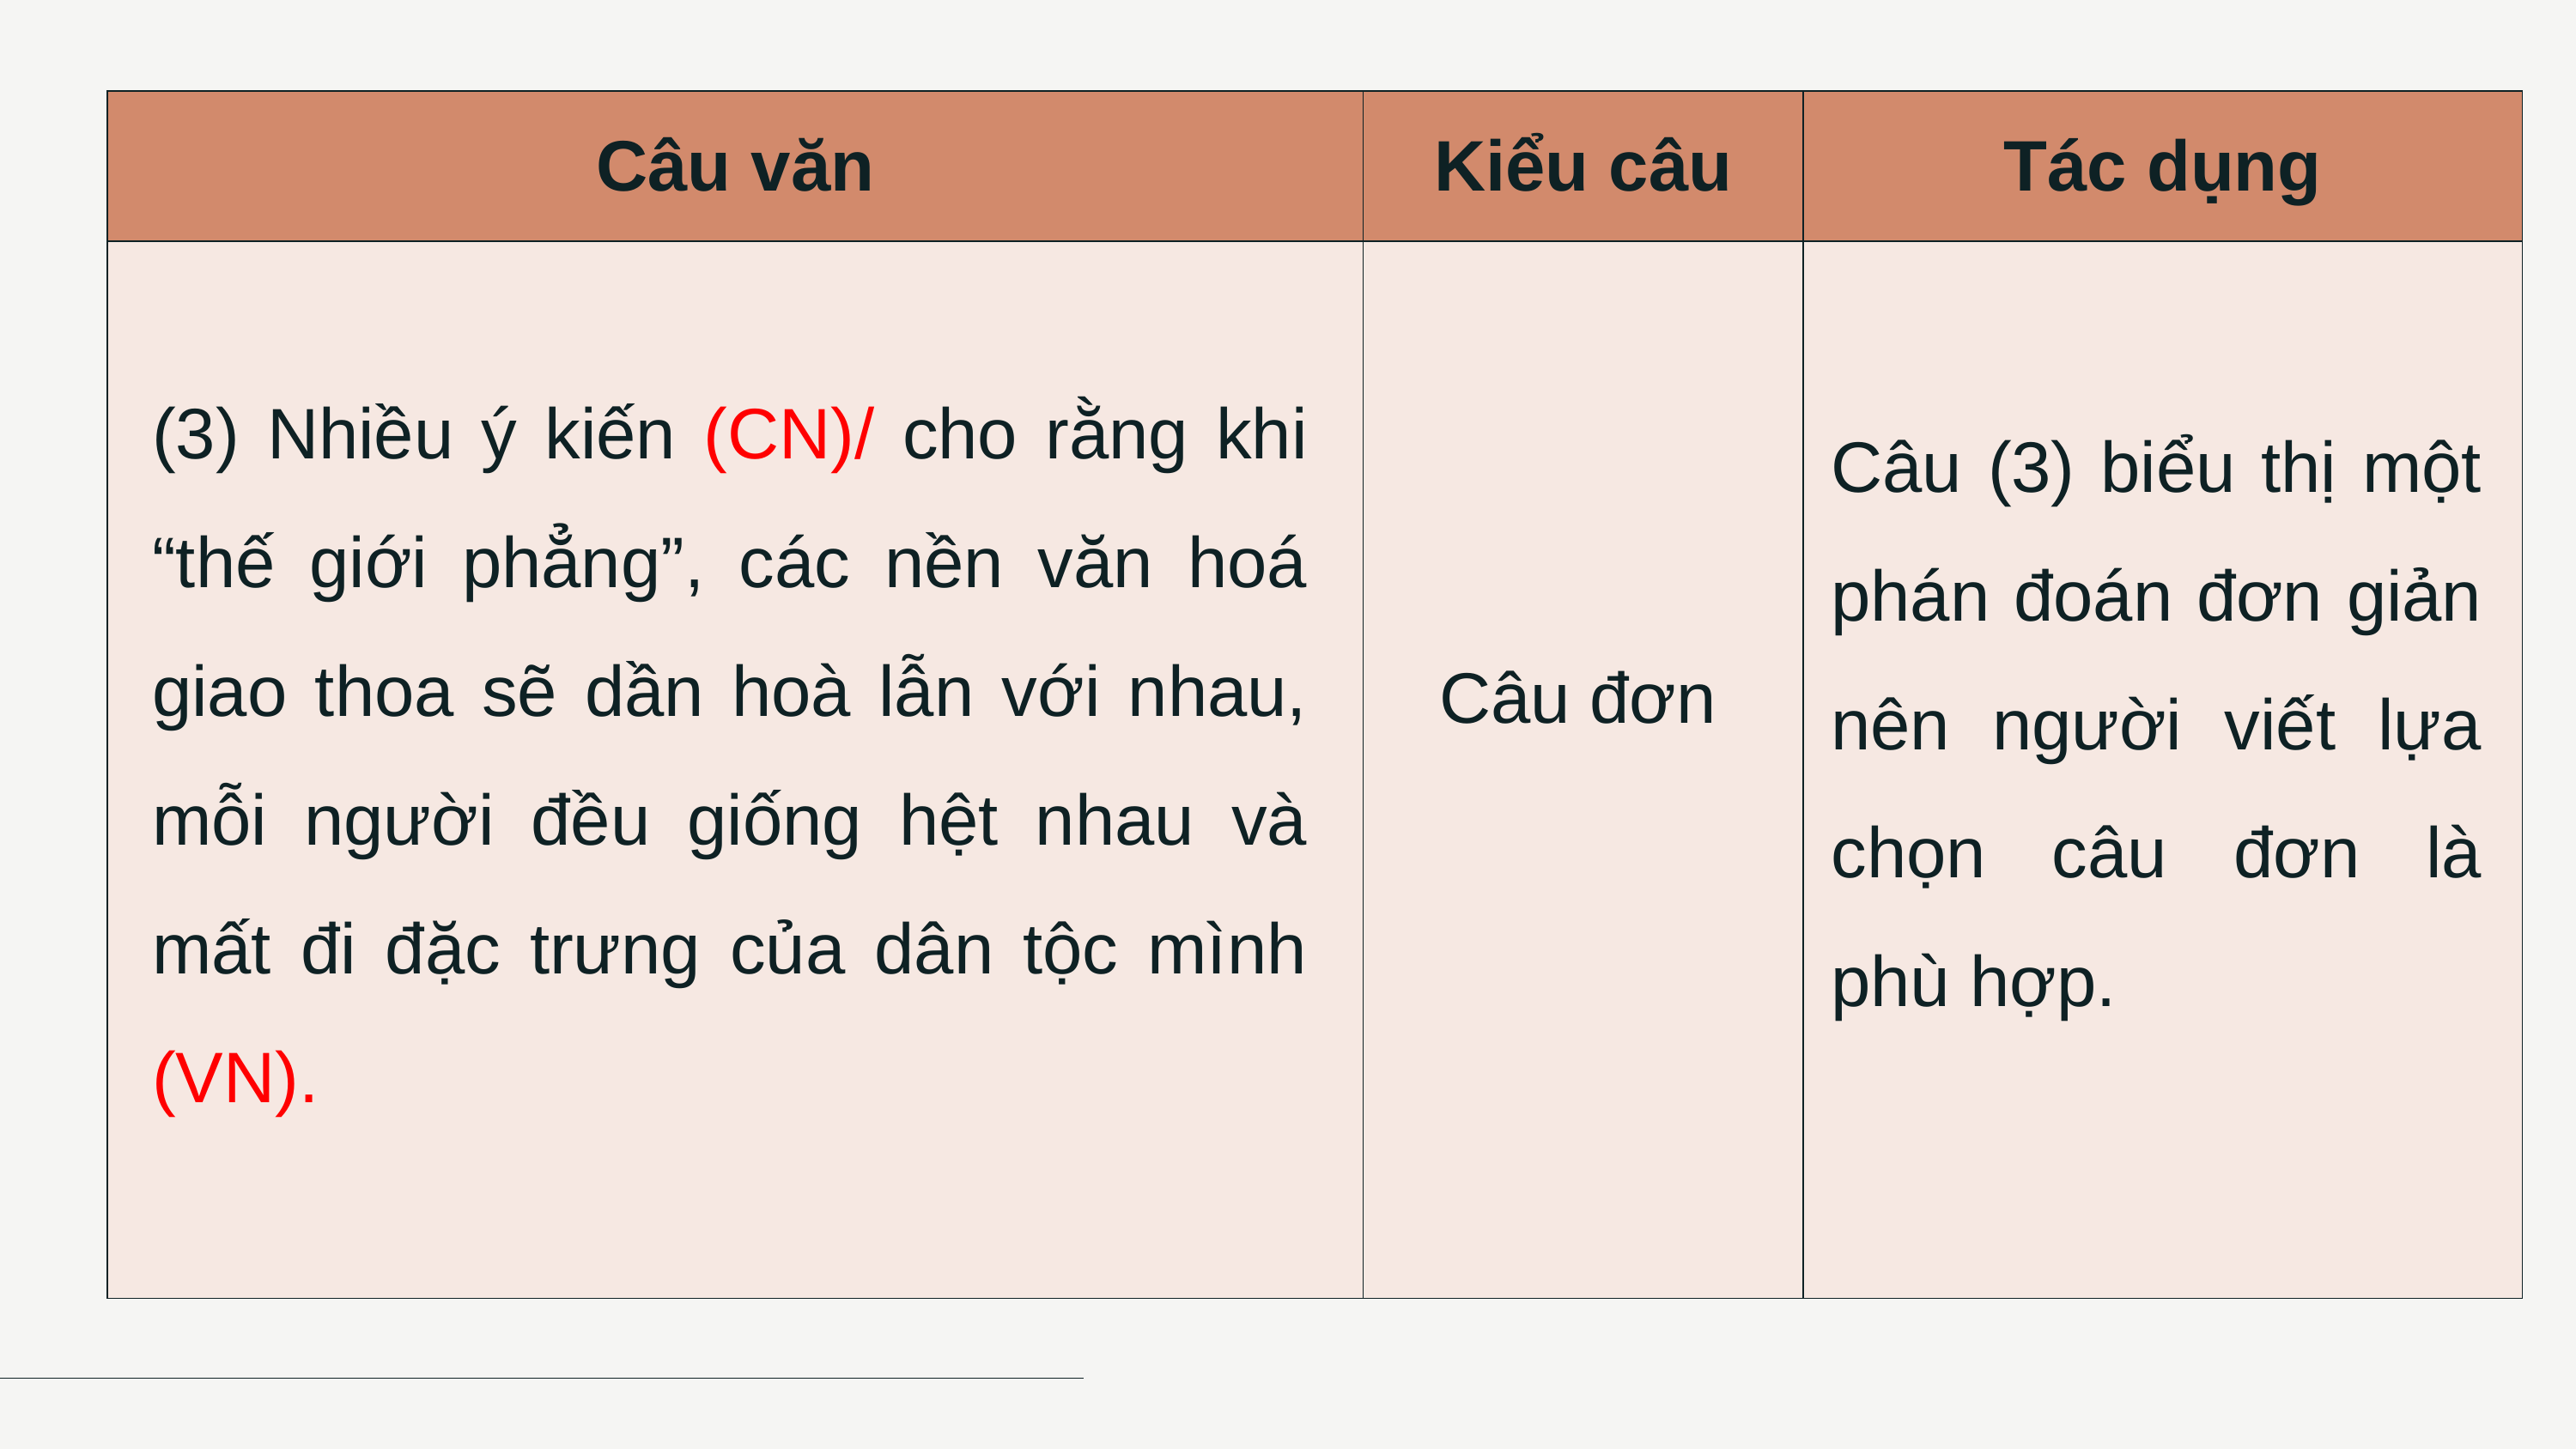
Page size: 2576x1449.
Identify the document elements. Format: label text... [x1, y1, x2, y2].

table_header Kiểu câu [1364, 92, 1802, 240]
table_cell [1804, 242, 2522, 1298]
text_box Câu (3) biểu thị một phán đoán đơn giản nên người viết lựa chọn câu đơn là phù hợp. [1818, 371, 2495, 1028]
text_box (3) Nhiều ý kiến (CN)/ cho rằng khi “thế giới phẳng”, các nền văn hoá giao thoa sẽ dần hoà lẫn với nhau, mỗi người đều giống hệt nhau và mất đi đặc trưng của dân tộc mình (VN). [139, 337, 1321, 1124]
table_cell [1364, 242, 1802, 1298]
text_box Câu đơn [1406, 645, 1750, 743]
table_header Tác dụng [1804, 92, 2522, 240]
table_header Câu văn [108, 92, 1363, 240]
table_cell [108, 242, 1363, 1298]
